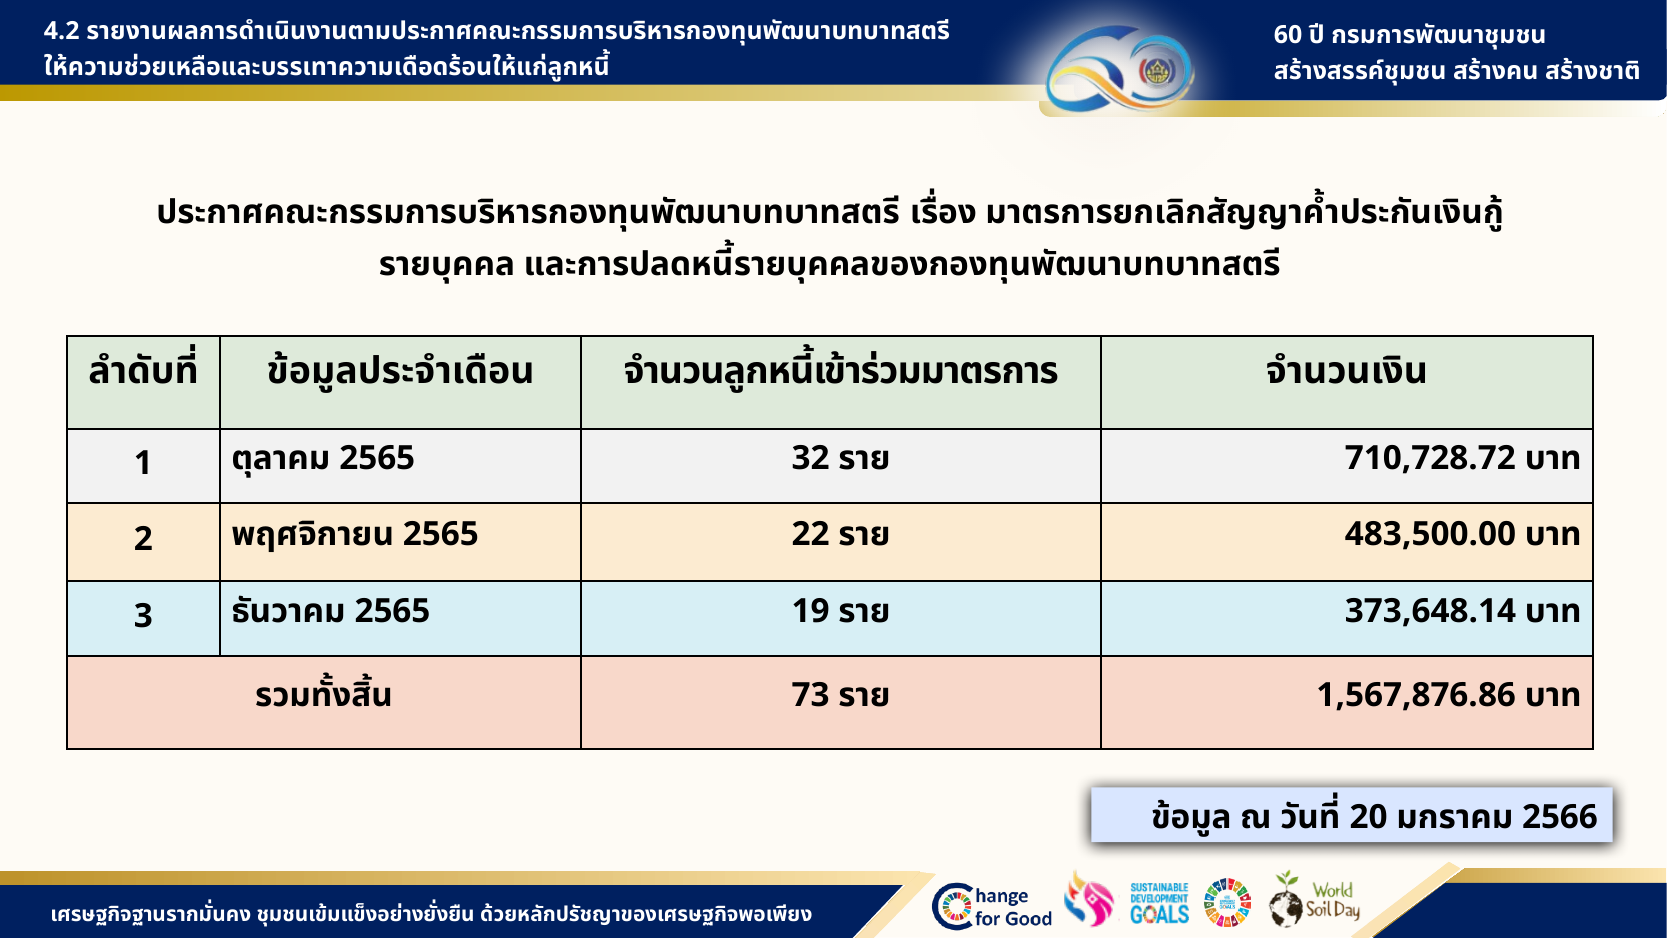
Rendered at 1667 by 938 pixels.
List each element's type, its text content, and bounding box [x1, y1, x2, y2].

table_cell 73 ราย [582, 657, 1100, 748]
table_cell พฤศจิกายน 2565 [221, 504, 580, 580]
table_cell 32 ราย [582, 430, 1100, 502]
table_cell รวมทั้งสิ้น [68, 657, 580, 748]
table_header ข้อมูลประจำเดือน [221, 337, 580, 428]
table_cell ธันวาคม 2565 [221, 582, 580, 655]
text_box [0, 0, 1667, 215]
table_cell 22 ราย [582, 504, 1100, 580]
table_cell 483,500.00 บาท [1102, 504, 1592, 580]
table_cell 1 [68, 430, 219, 502]
text_box ประกาศคณะกรรมการบริหารกองทุนพัฒนาบทบาทสตรี เรื่อง มาตรการยกเลิกสัญญาค้ำประกันเงินกู้รายบุคคล และการปลดหนี้รายบุคคลของกองทุนพัฒนาบทบาทสตรี [119, 215, 1541, 289]
table_cell 19 ราย [582, 582, 1100, 655]
table_header จำนวนลูกหนี้เข้าร่วมมาตรการ [582, 337, 1100, 428]
table_cell 2 [68, 504, 219, 580]
table_header ลำดับที่ [68, 337, 219, 428]
table_header จำนวนเงิน [1102, 337, 1592, 428]
table_cell 373,648.14 บาท [1102, 582, 1592, 655]
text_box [0, 845, 1667, 938]
table_cell 3 [68, 582, 219, 655]
text_box ข้อมูล ณ วันที่ 20 มกราคม 2566 [1091, 787, 1613, 843]
table_cell 1,567,876.86 บาท [1102, 657, 1592, 748]
table_cell 710,728.72 บาท [1102, 430, 1592, 502]
table_cell ตุลาคม 2565 [221, 430, 580, 502]
